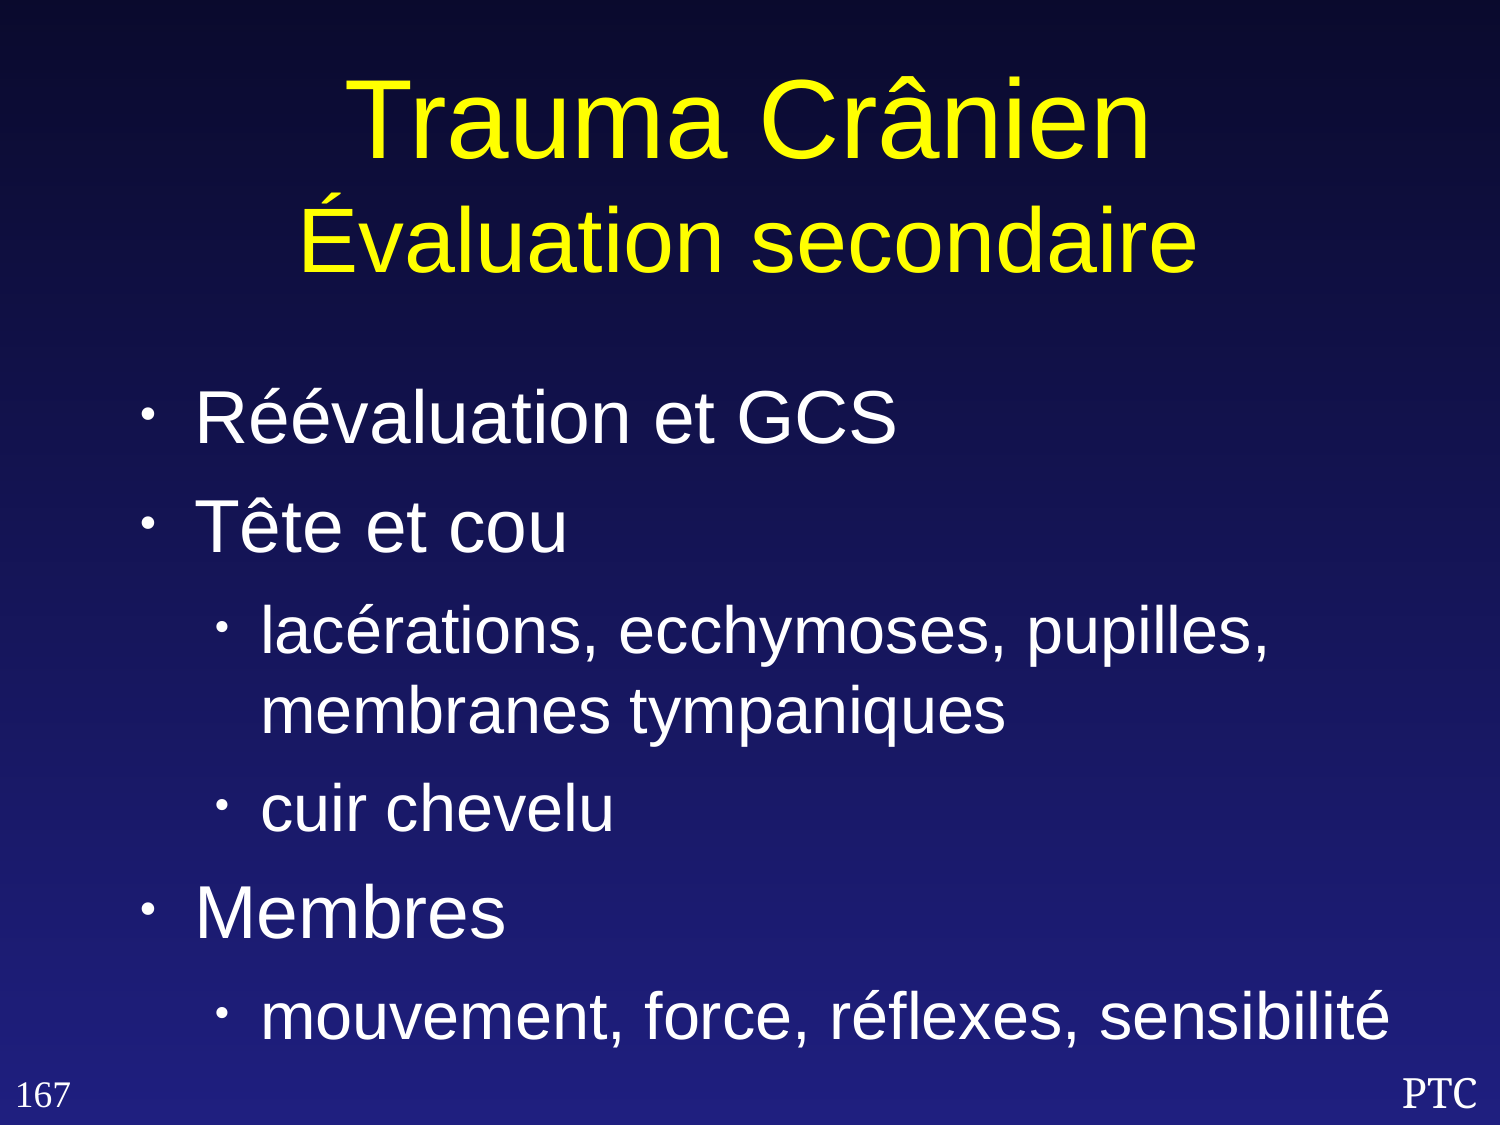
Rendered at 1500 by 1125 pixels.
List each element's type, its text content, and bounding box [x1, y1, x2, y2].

text_box 167 [0, 1061, 86, 1123]
text_box Trauma Crânien Évaluation secondaire [111, 75, 1387, 263]
text_box Réévaluation et GCS Tête et cou lacérations, ecchymoses, pupilles, membranes tympaniques cuir chevelu Membres mouvement, force, réflexes, sensibilité [123, 361, 1435, 1012]
